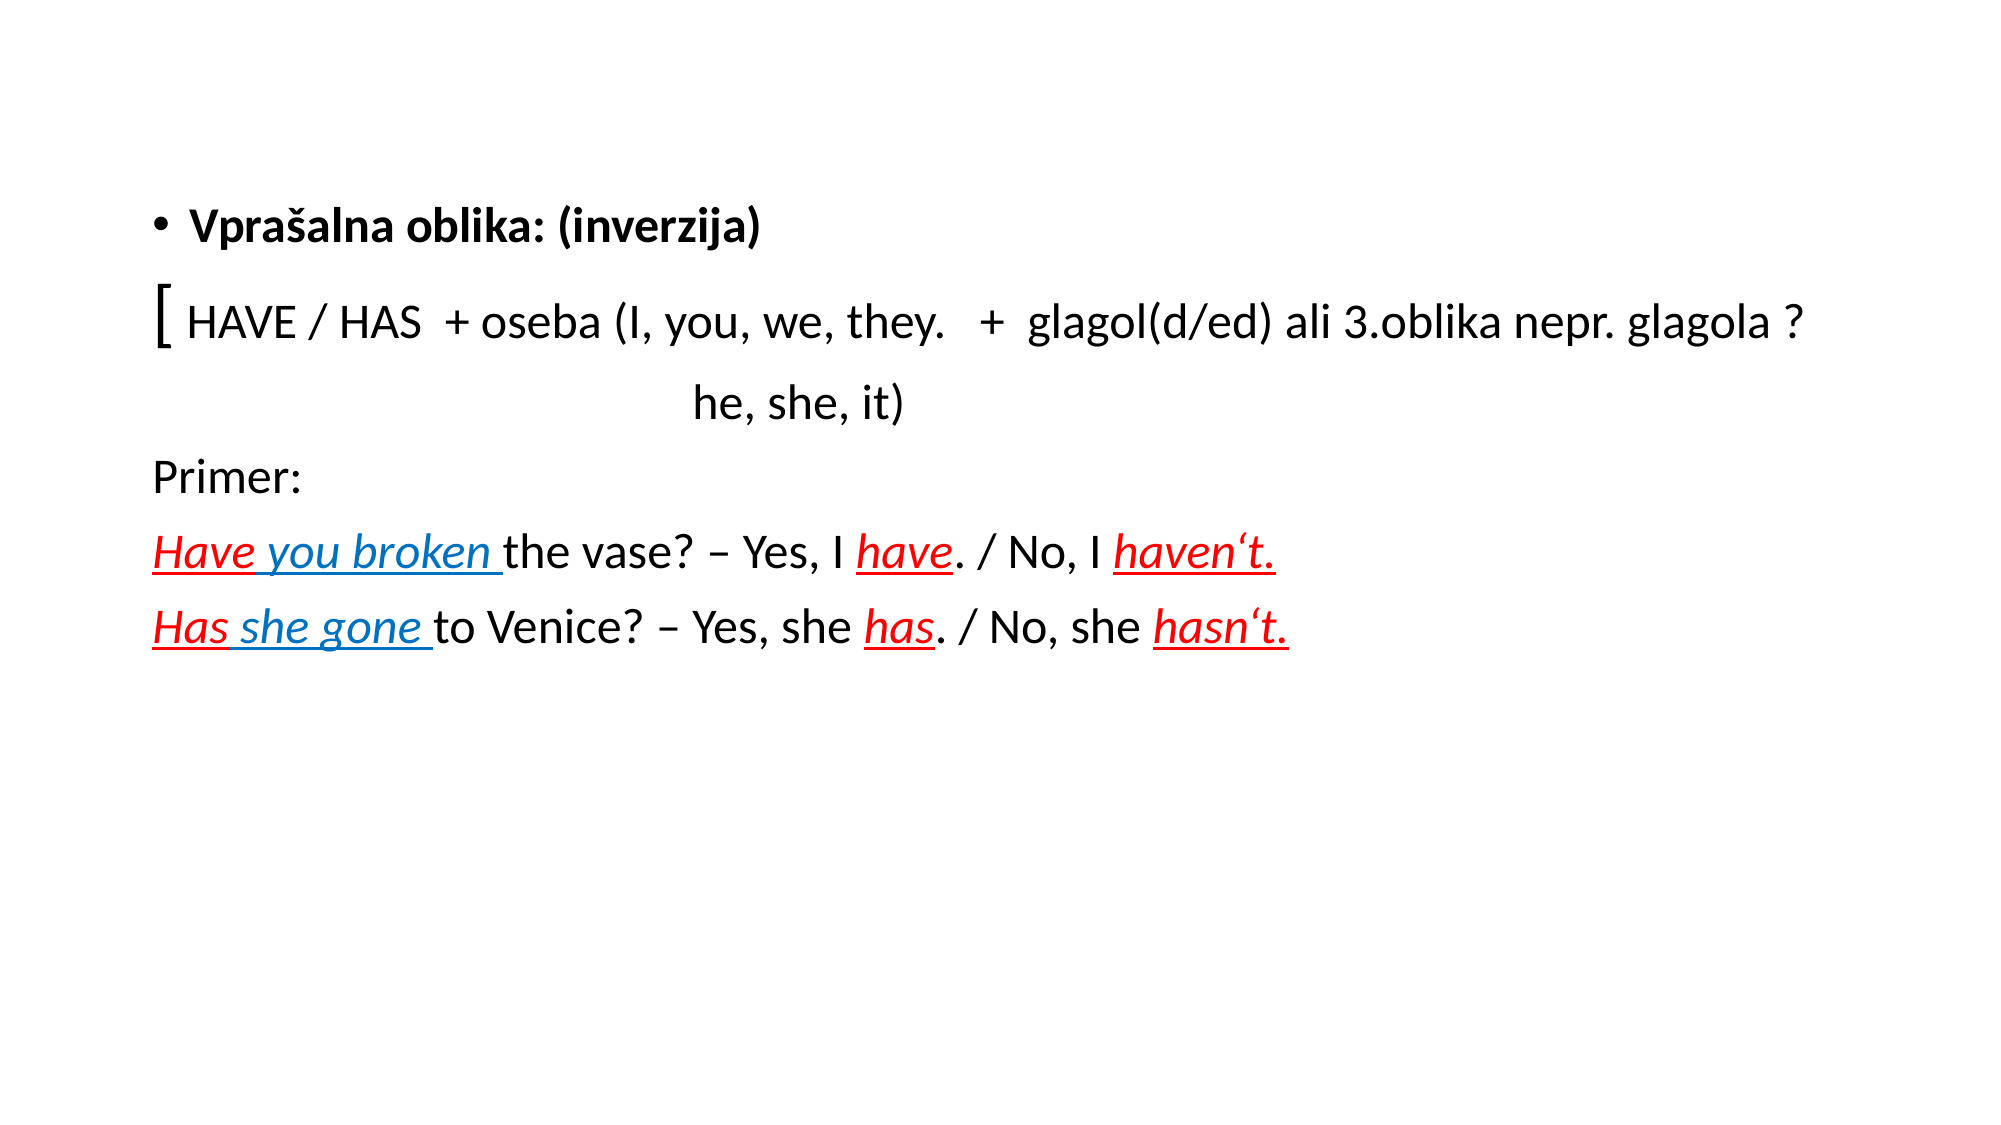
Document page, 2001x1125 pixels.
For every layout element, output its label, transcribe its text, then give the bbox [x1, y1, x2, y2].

list Vprašalna oblika: (inverzija) [ HAVE / HAS + oseba (I, you, we, they. + glagol(d/ed) ali 3.oblika nepr. glagola ? he, she, it) Primer: Have you broken the vase? – Yes, I have. / No, I haven‘t. Has she gone to Venice? – Yes, she has. / No, she hasn‘t. [137, 191, 1863, 1014]
